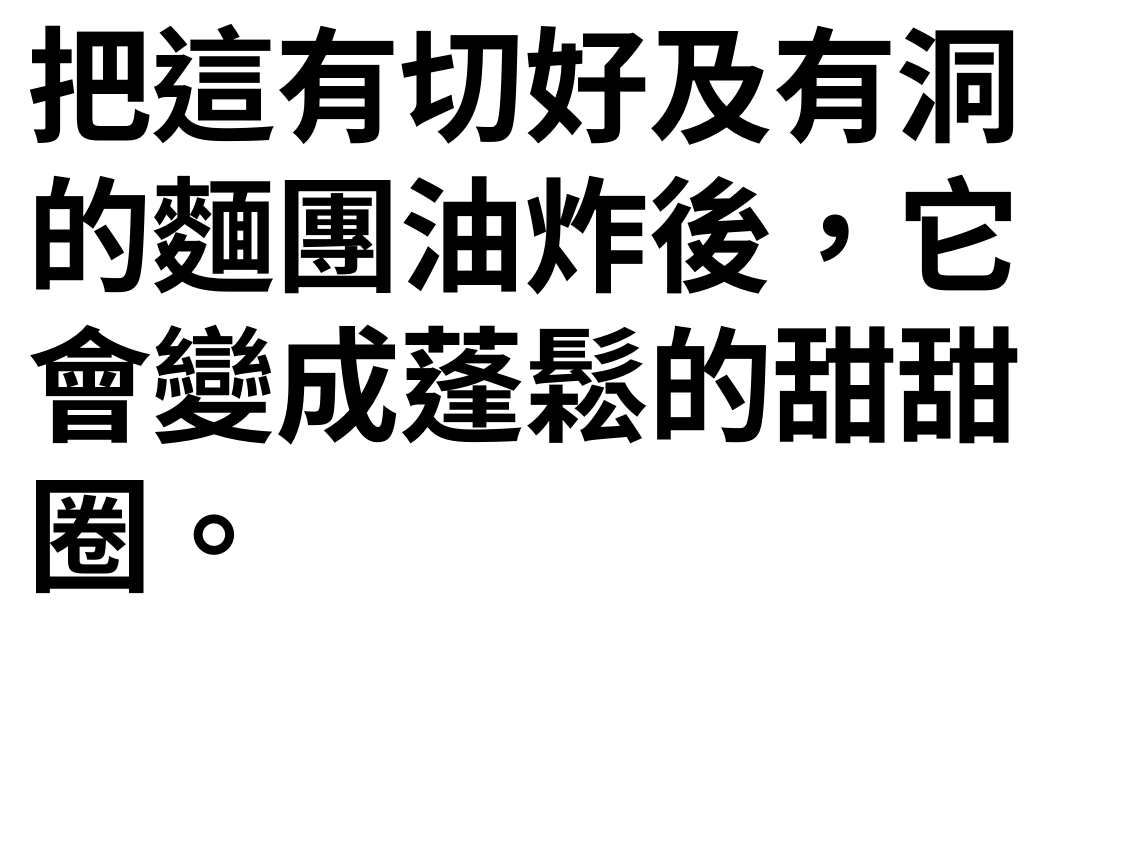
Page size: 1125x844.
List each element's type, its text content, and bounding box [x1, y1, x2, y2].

text_box 把這有切好及有洞的麵團油炸後，它會變成蓬鬆的甜甜圈。 [12, 0, 1088, 615]
